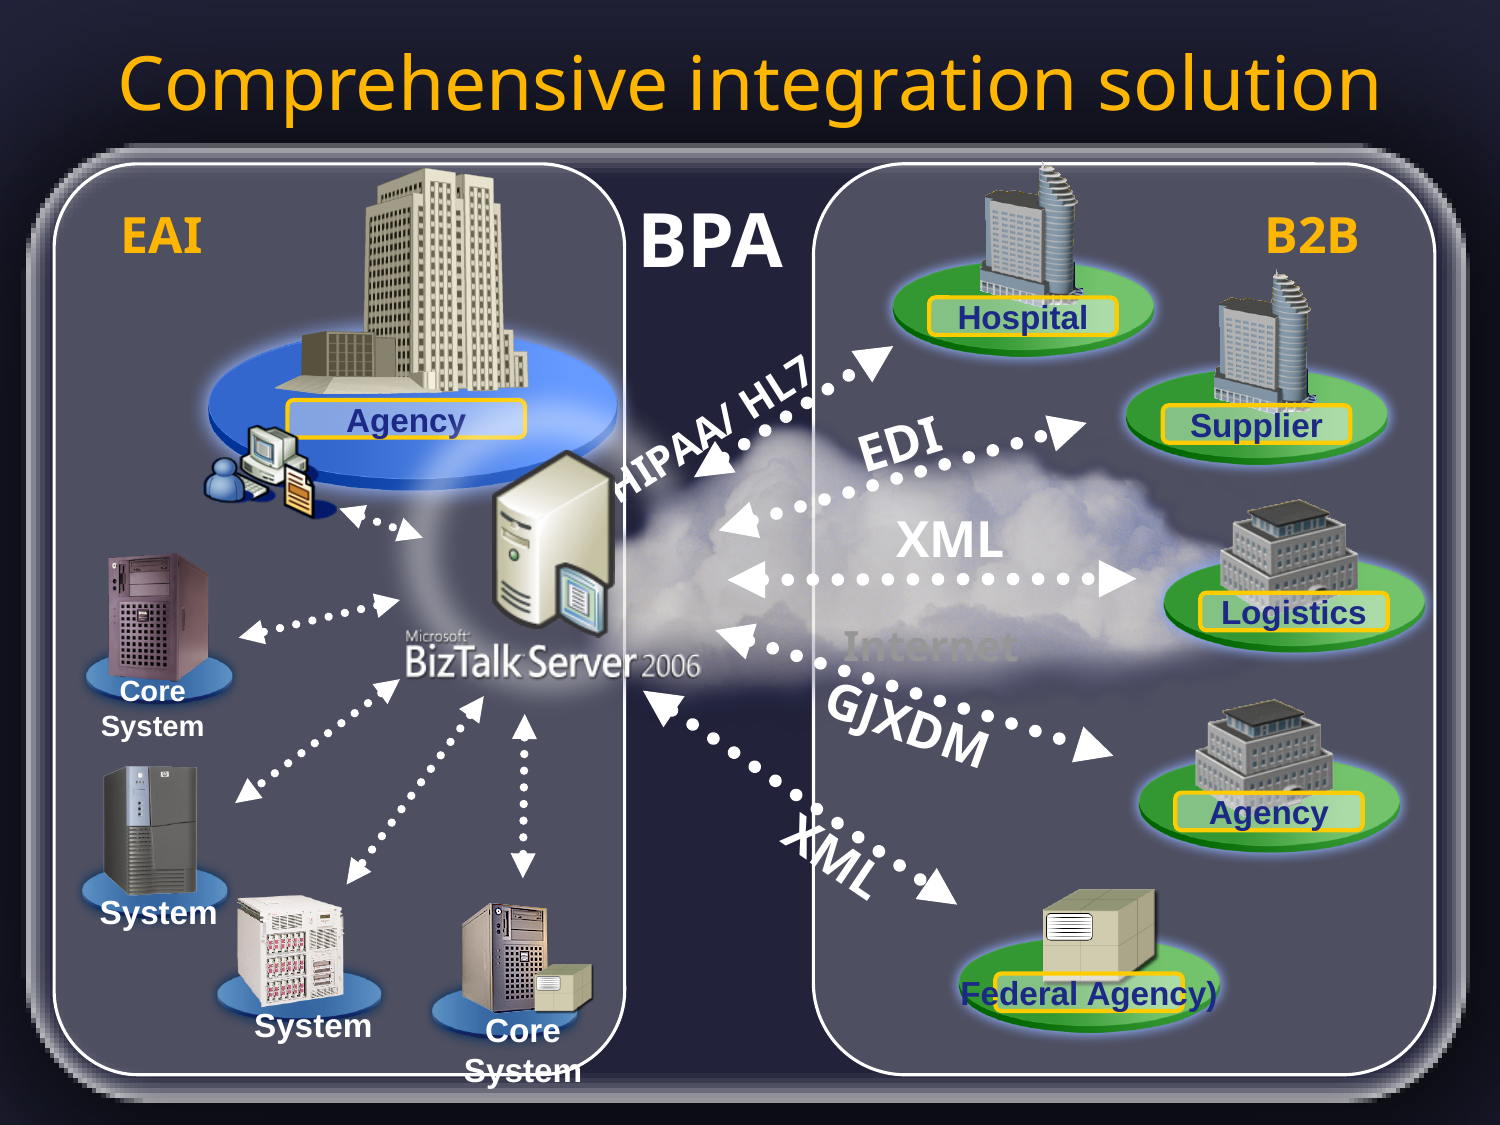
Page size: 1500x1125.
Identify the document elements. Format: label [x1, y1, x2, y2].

text_box [878, 159, 1168, 371]
picture [374, 374, 721, 721]
picture [199, 424, 351, 527]
text_box [207, 883, 392, 1053]
text_box [53, 163, 626, 1076]
text_box [1149, 492, 1439, 666]
text_box [72, 763, 245, 941]
text_box [406, 449, 702, 682]
text_box [812, 163, 1105, 411]
text_box [1171, 163, 1436, 492]
text_box [812, 677, 1436, 1076]
text_box [186, 161, 638, 514]
text_box [410, 901, 637, 1098]
text_box [1124, 692, 1414, 866]
text_box [64, 549, 241, 751]
text_box [944, 860, 1234, 1047]
text_box [1112, 267, 1401, 478]
text_box [549, 411, 1326, 754]
text_box [0, 0, 1500, 1125]
